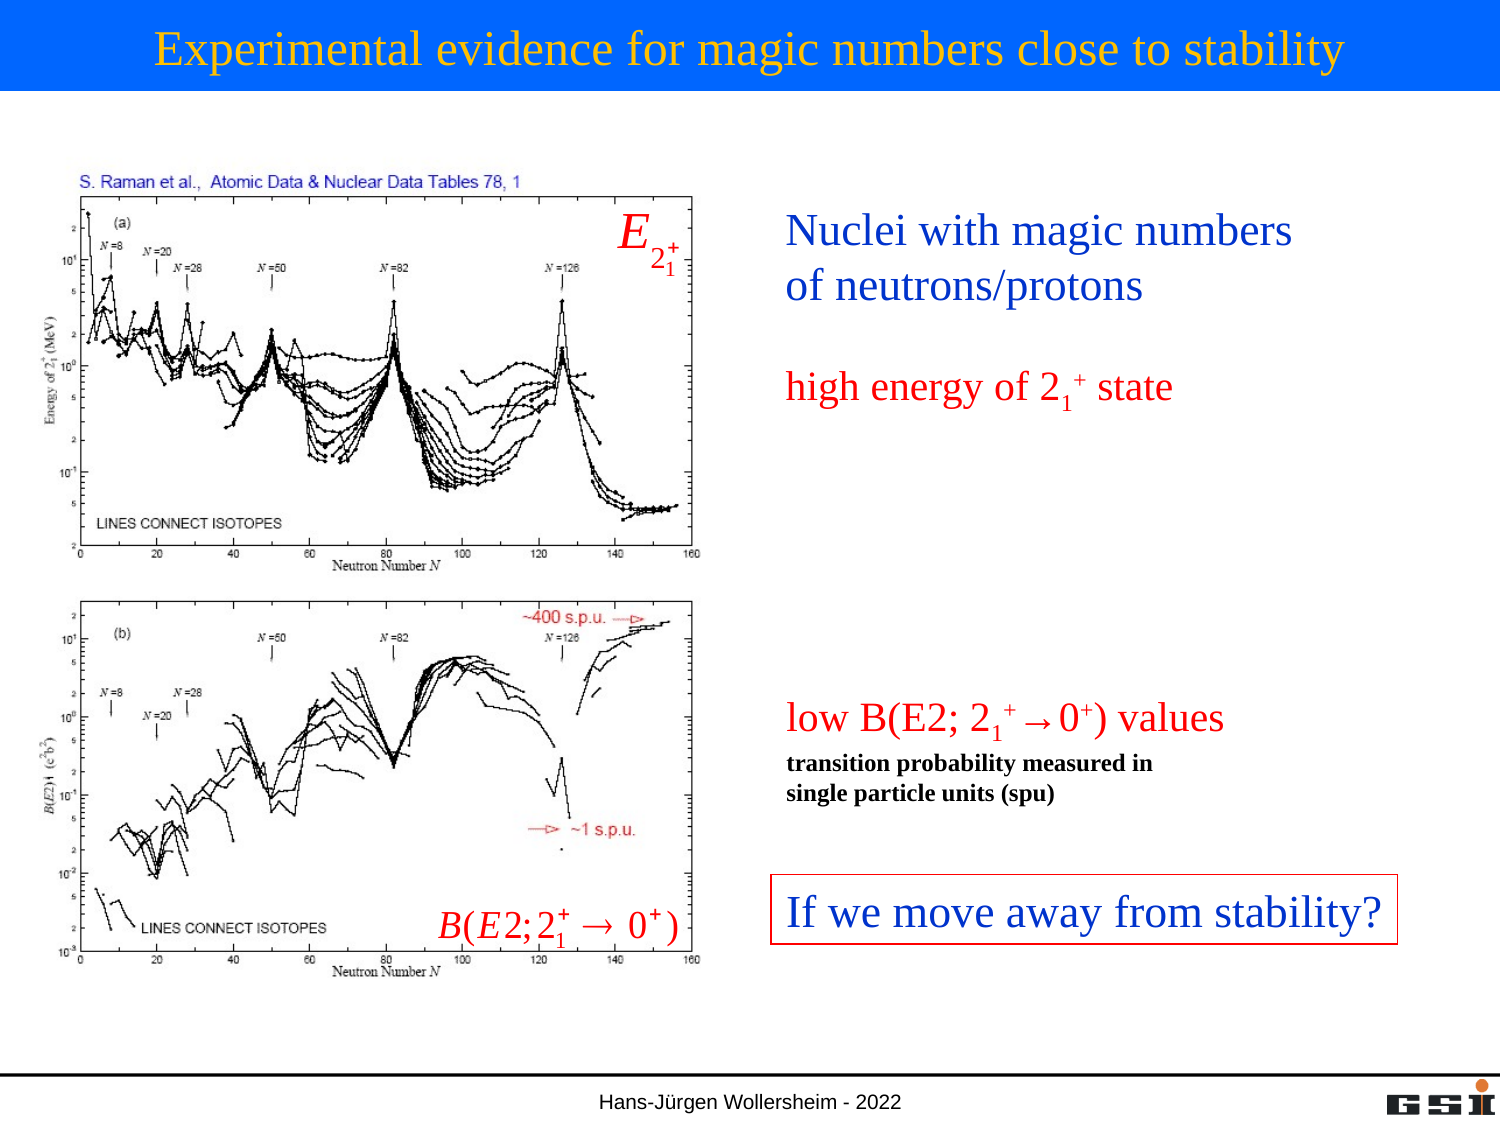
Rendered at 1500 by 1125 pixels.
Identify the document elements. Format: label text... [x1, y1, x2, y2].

text_box Nuclei with magic numbers of neutrons/protons [770, 192, 1320, 317]
text_box high energy of 21+ state [770, 351, 1189, 424]
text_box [430, 895, 685, 954]
title Experimental evidence for magic numbers close to stability [0, 0, 1500, 91]
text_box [608, 196, 688, 285]
text_box If we move away from stability? [771, 874, 1398, 945]
text_box low B(E2; 21+→0+) values transition probability measured in single particle units (spu) [771, 682, 1240, 814]
picture [1387, 1079, 1495, 1115]
picture [29, 139, 703, 1009]
